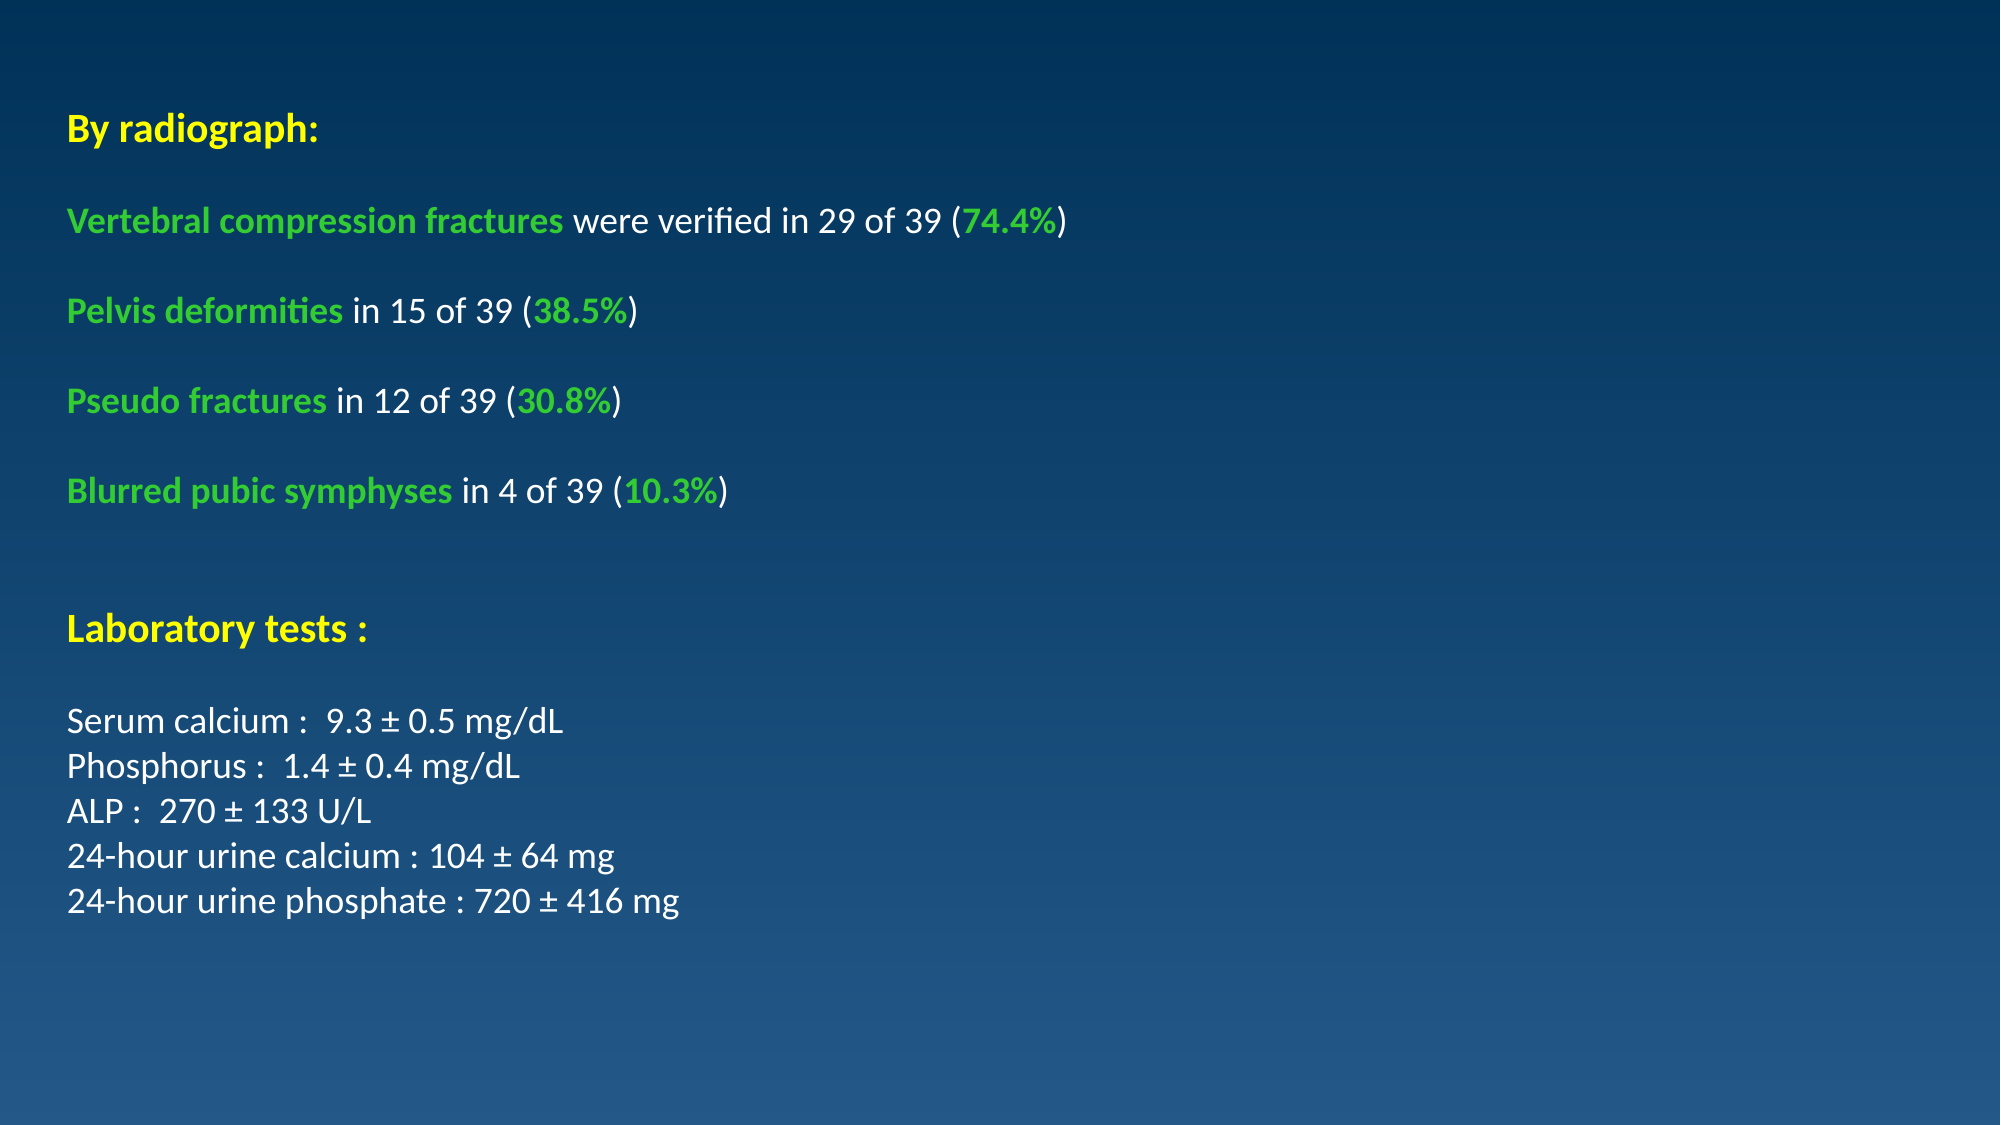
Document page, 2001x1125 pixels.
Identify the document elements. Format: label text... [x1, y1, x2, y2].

text_box By radiograph: Vertebral compression fractures were verified in 29 of 39 (74.4%) Pelvis deformities in 15 of 39 (38.5%) Pseudo fractures in 12 of 39 (30.8%) Blurred pubic symphyses in 4 of 39 (10.3%) Laboratory tests : Serum calcium : 9.3 ± 0.5 mg/dL Phosphorus : 1.4 ± 0.4 mg/dL ALP : 270 ± 133 U/L 24-hour urine calcium : 104 ± 64 mg 24-hour urine phosphate : 720 ± 416 mg [52, 93, 1767, 928]
